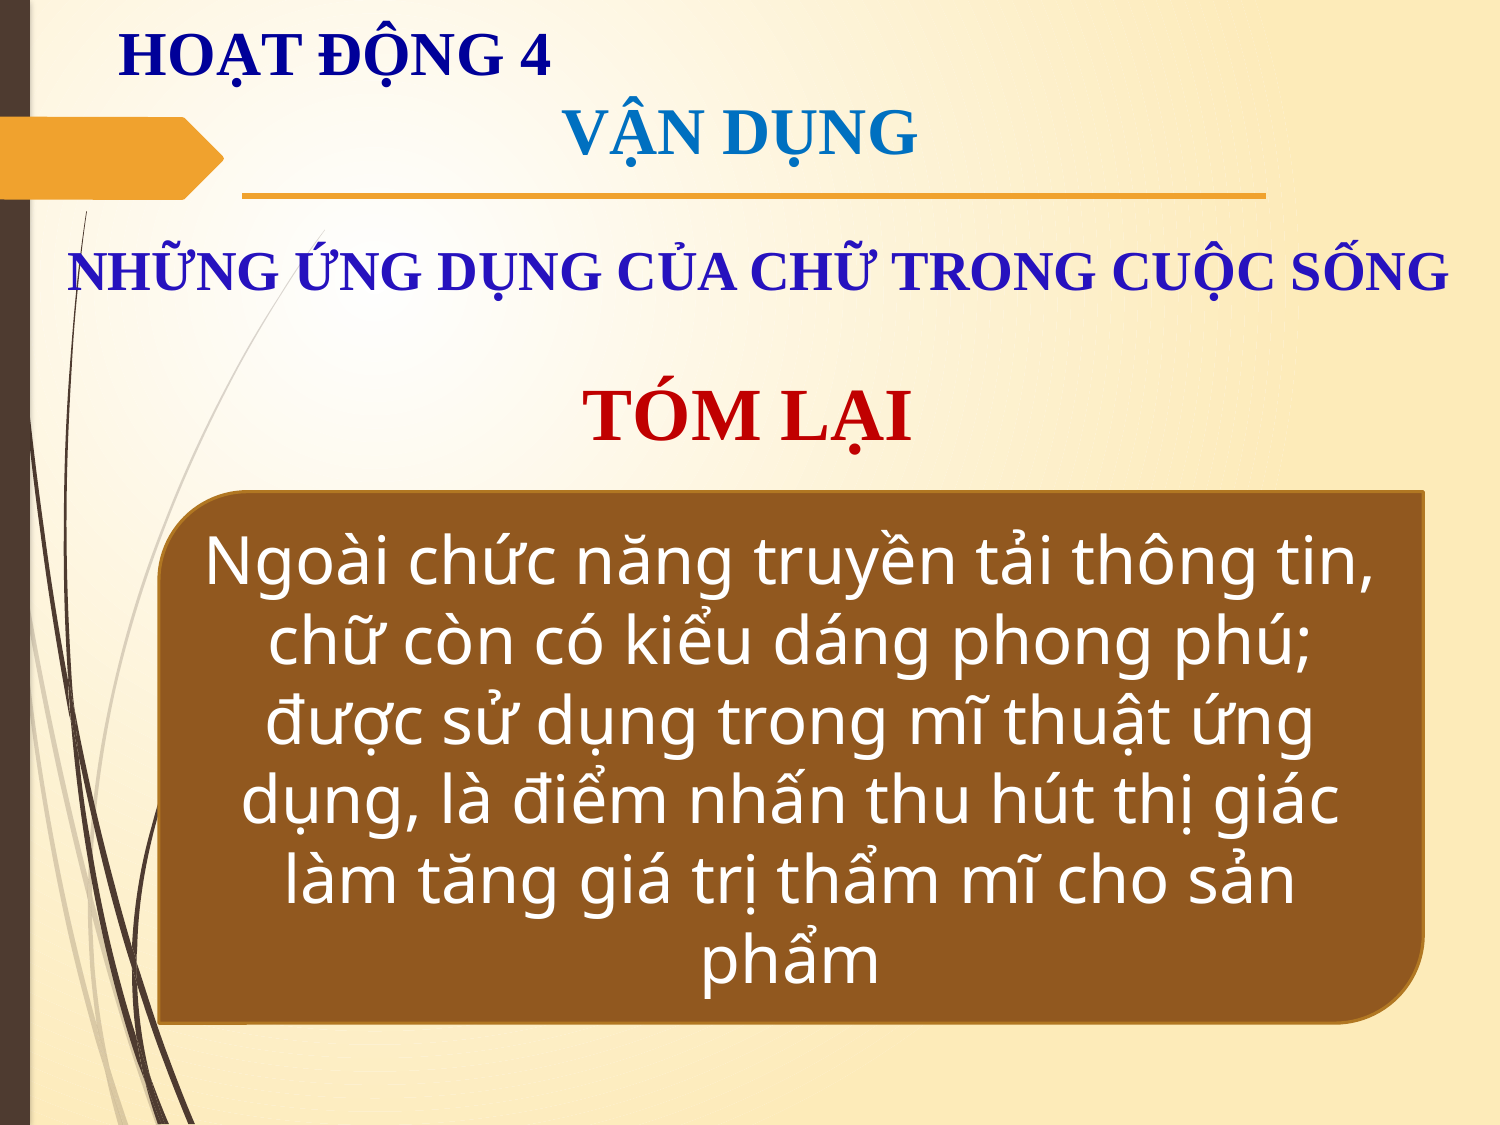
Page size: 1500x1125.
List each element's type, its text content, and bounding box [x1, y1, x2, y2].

text_box HOẠT ĐỘNG 4 VẬN DỤNG [88, 5, 1409, 176]
title NHỮNG ỨNG DỤNG CỦA CHỮ TRONG CUỘC SỐNG [17, 226, 1500, 361]
text_box TÓM LẠI [49, 357, 1448, 492]
text_box Ngoài chức năng truyền tải thông tin, chữ còn có kiểu dáng phong phú; được sử dụng trong mĩ thuật ứng dụng, là điểm nhấn thu hút thị giác làm tăng giá trị thẩm mĩ cho sản phẩm [157, 490, 1425, 1025]
